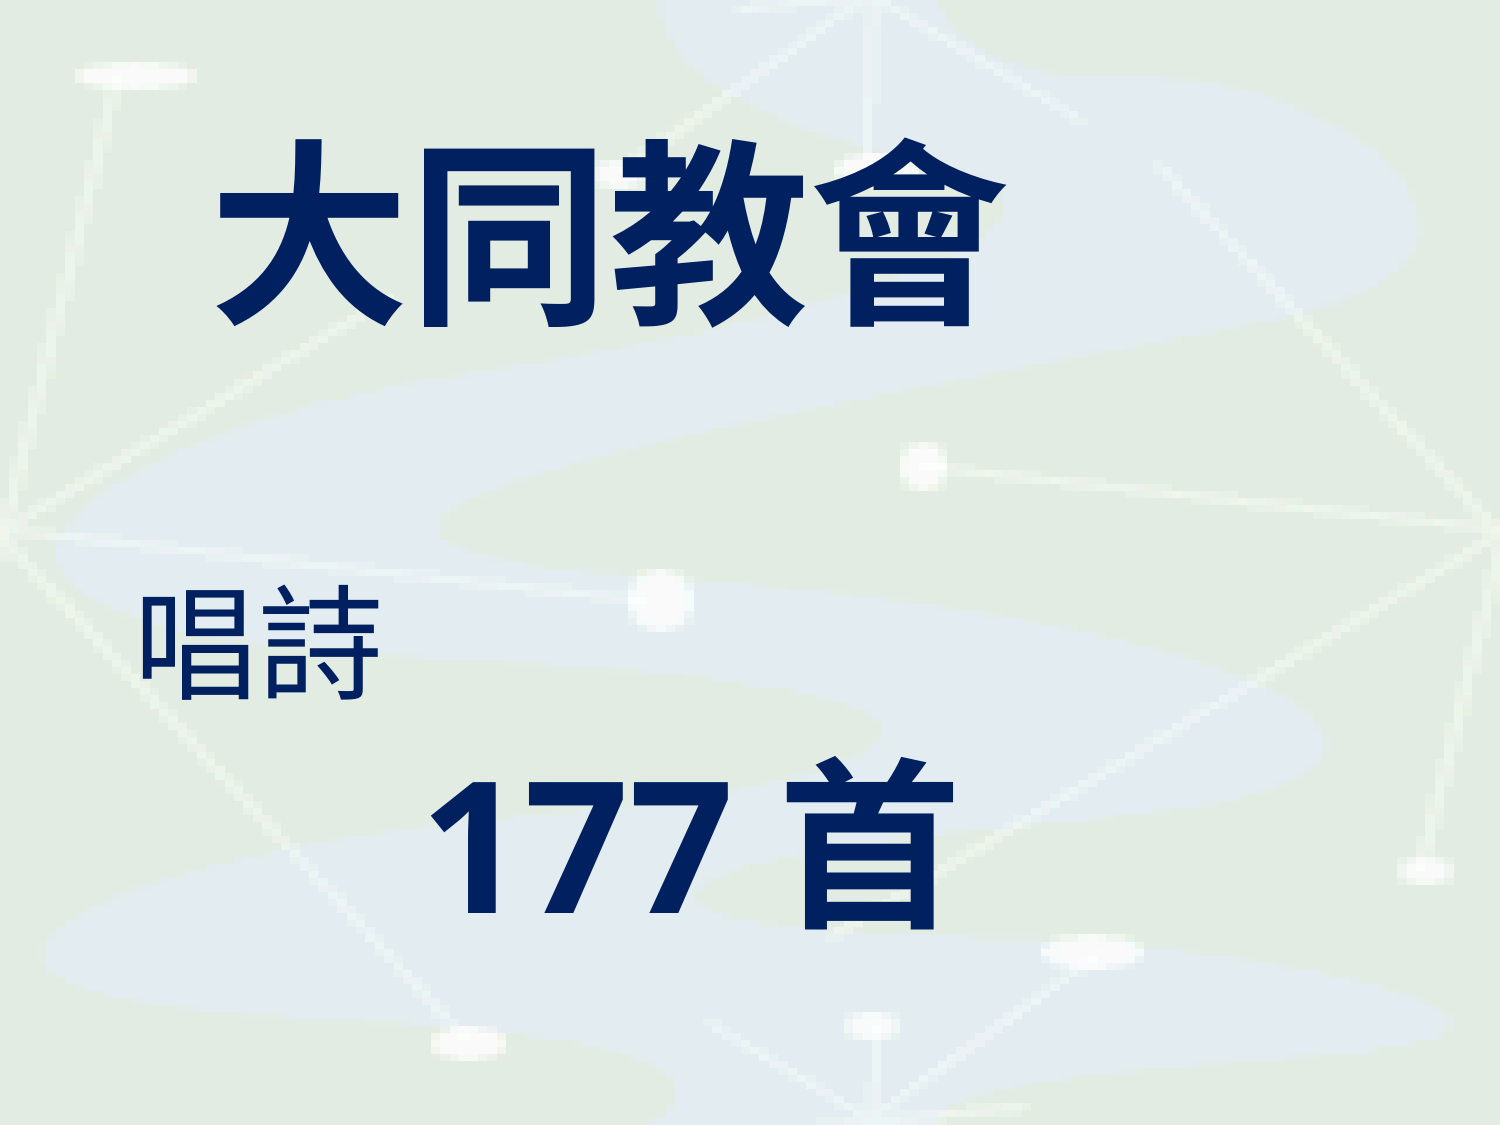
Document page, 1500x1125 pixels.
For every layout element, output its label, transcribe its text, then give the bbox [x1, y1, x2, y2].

list 唱詩 [118, 476, 1394, 723]
text_box 大同教會 [194, 101, 1058, 357]
title 177首 [118, 723, 1394, 947]
